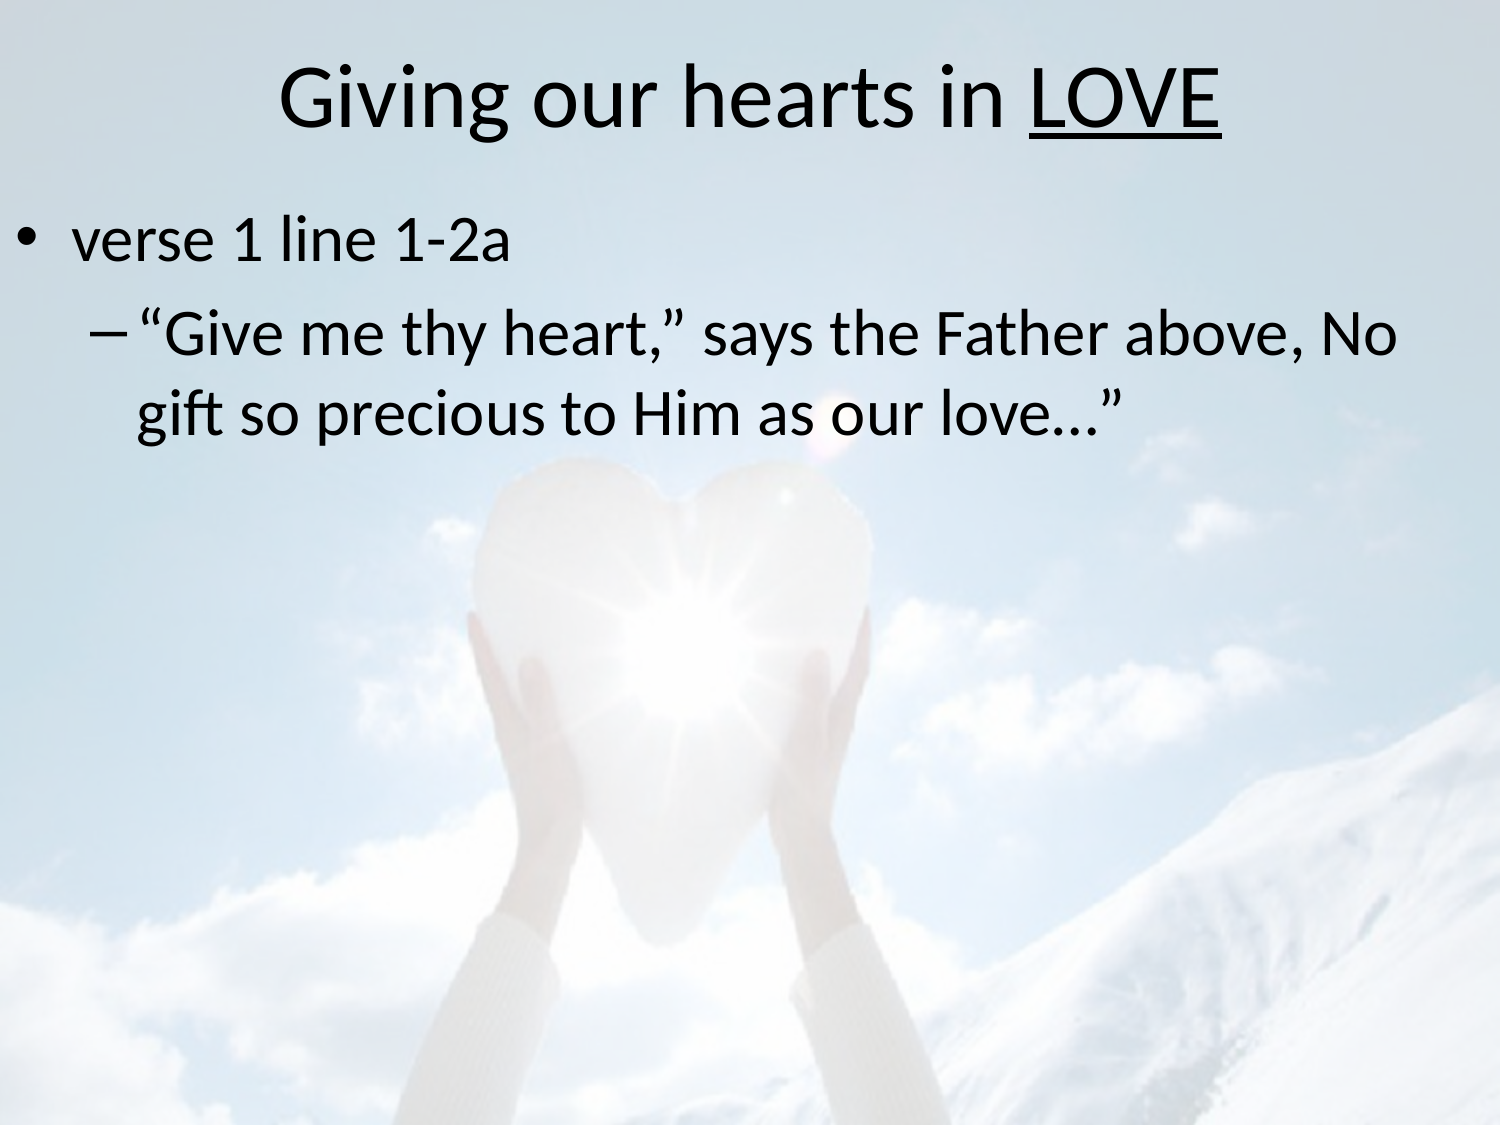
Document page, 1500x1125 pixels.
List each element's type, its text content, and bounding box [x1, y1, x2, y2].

list verse 1 line 1-2a “Give me thy heart,” says the Father above, No gift so precious to Him as our love…” [0, 187, 1500, 1075]
title Giving our hearts in LOVE [75, 0, 1425, 185]
